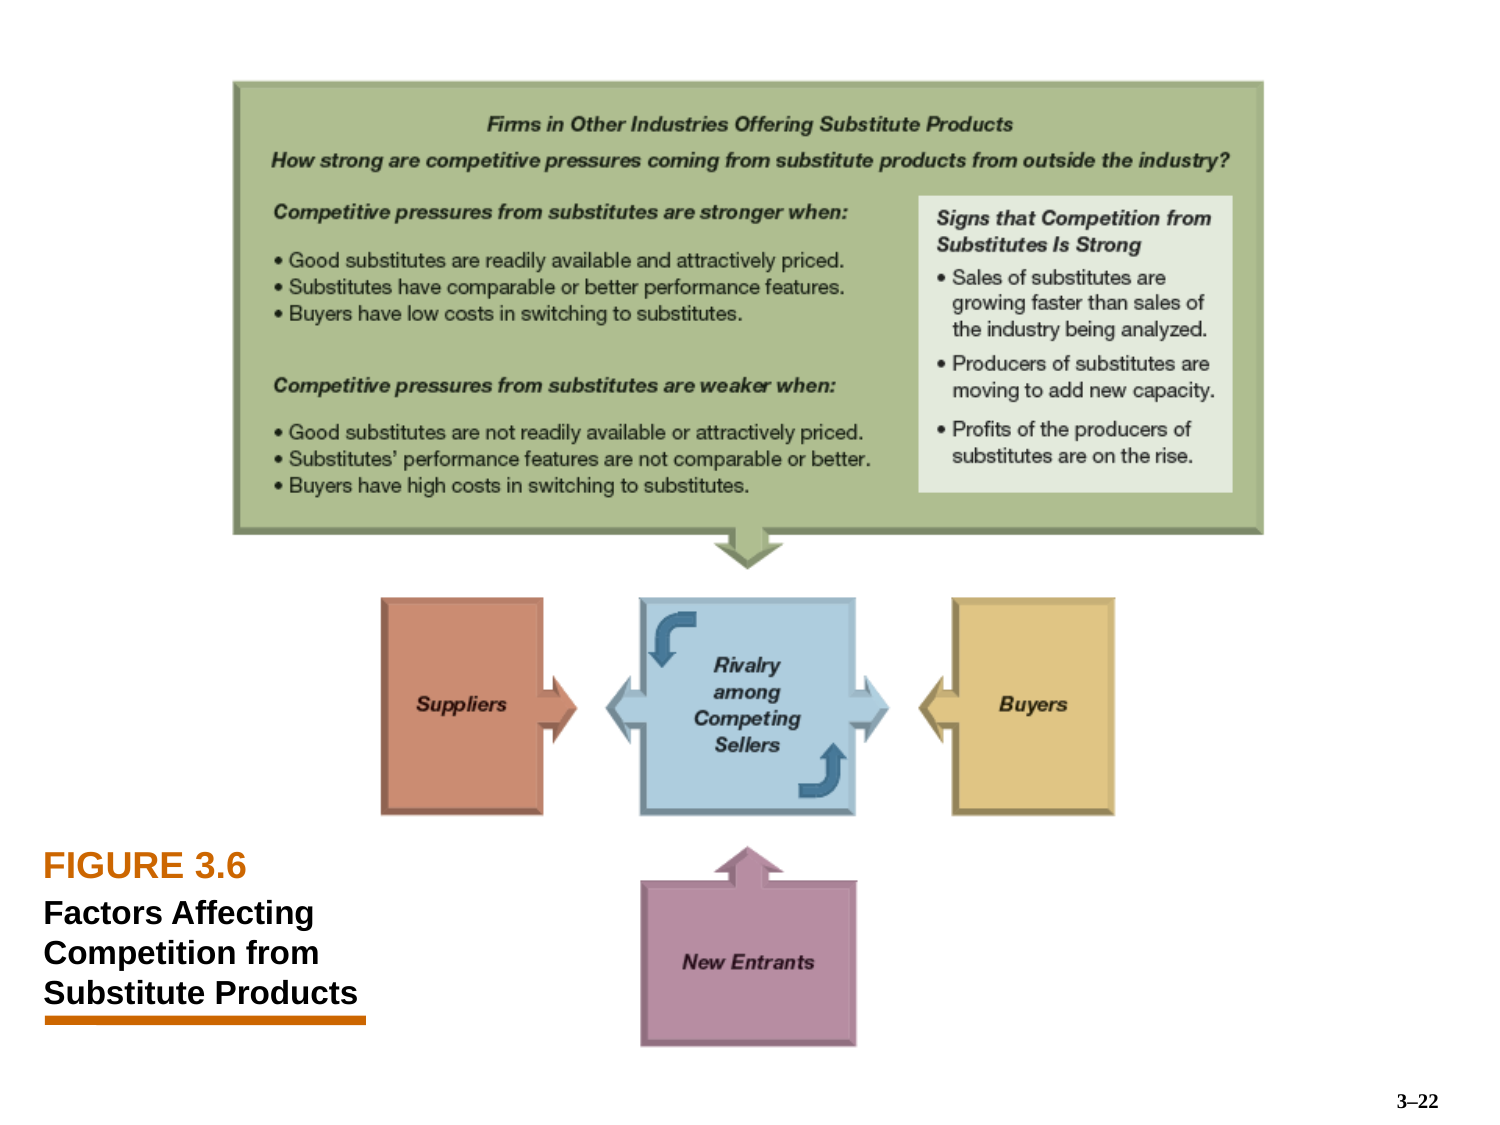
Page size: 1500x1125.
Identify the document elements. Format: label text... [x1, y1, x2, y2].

text_box Factors Affecting Competition from Substitute Products [28, 883, 222, 1019]
text_box 3–22 [1345, 1080, 1491, 1120]
text_box FIGURE 3.6 [32, 833, 222, 883]
picture [227, 73, 1273, 1051]
